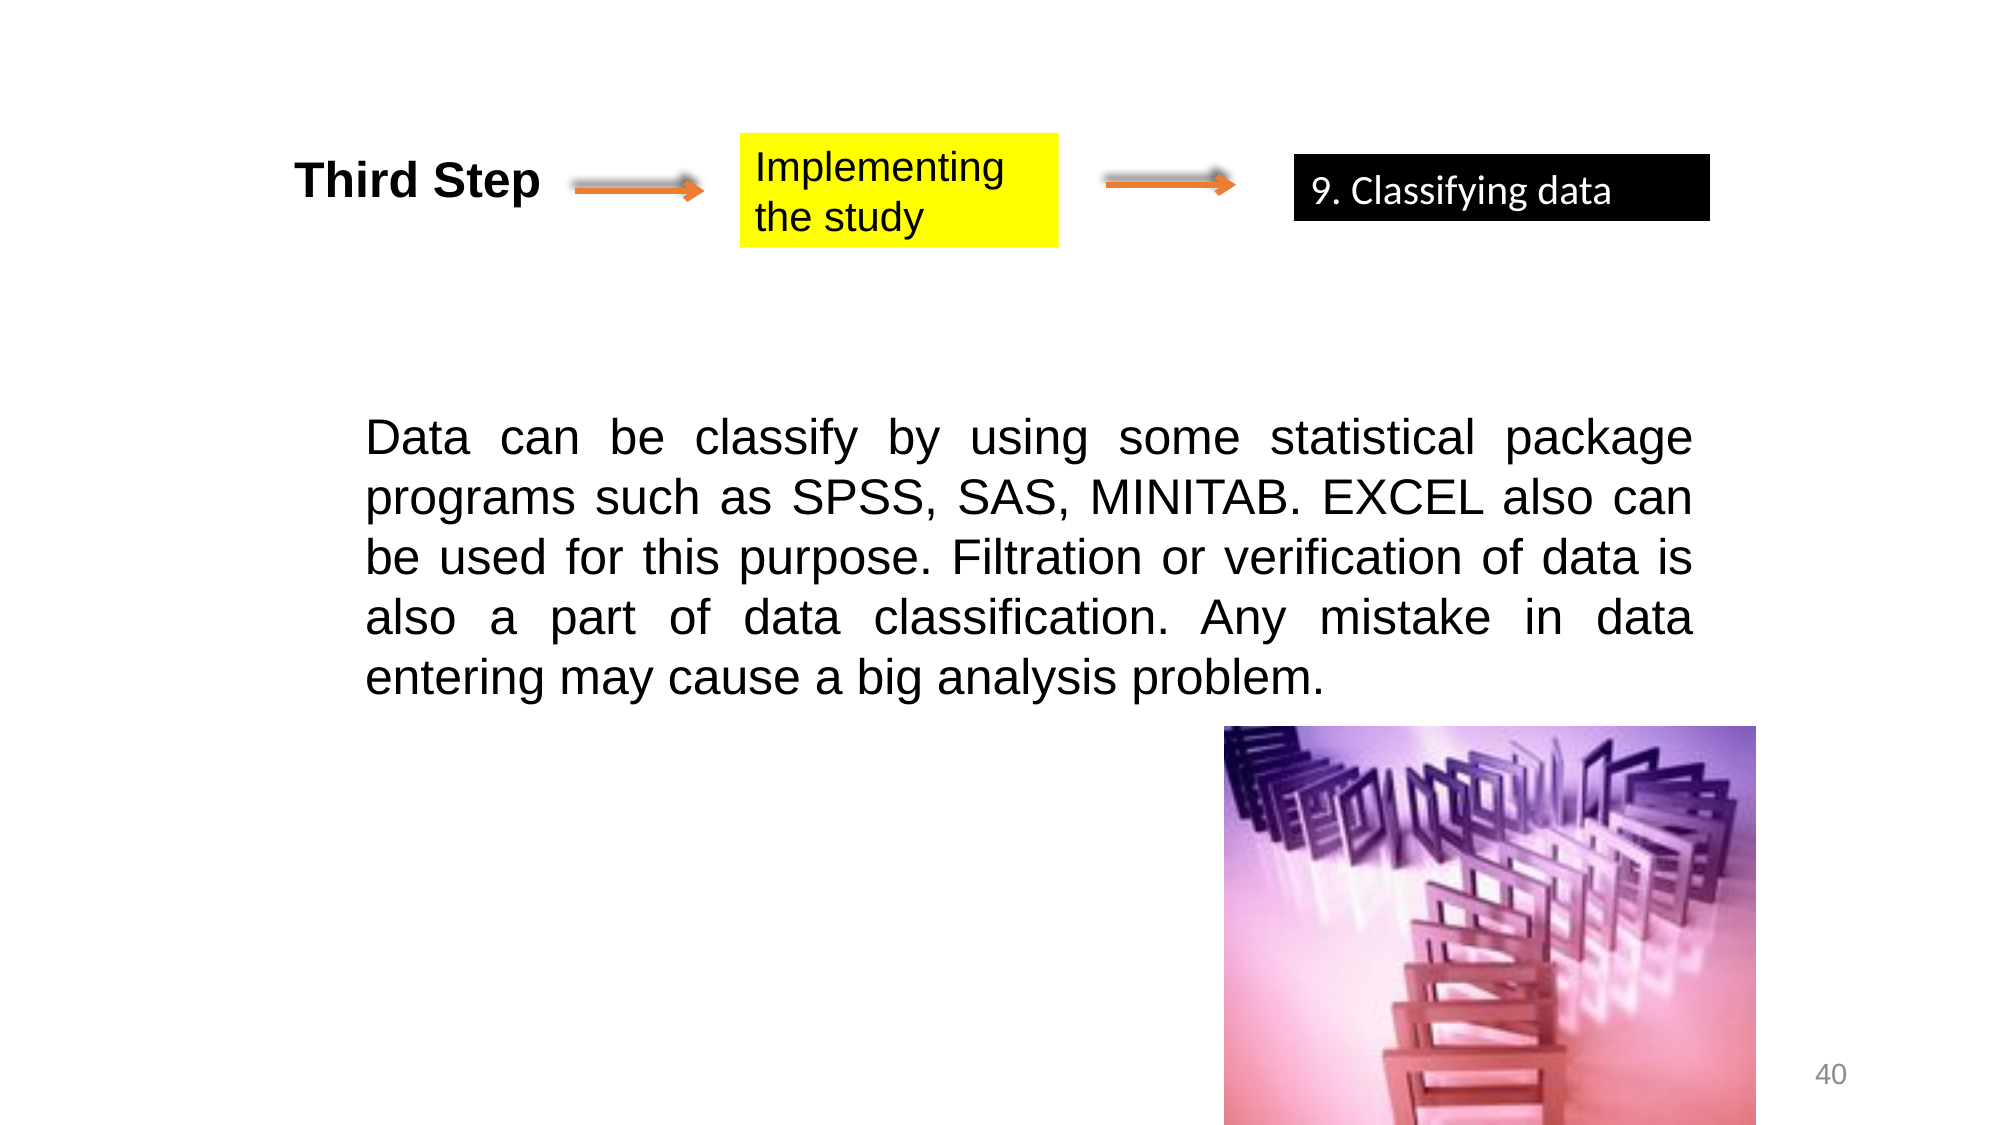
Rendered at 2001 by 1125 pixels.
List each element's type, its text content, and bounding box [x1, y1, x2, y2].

text_box Implementing the study [740, 132, 1059, 248]
text_box 9. Classifying data [1294, 154, 1710, 221]
slide_number 40 [1756, 1042, 1863, 1103]
picture [1224, 726, 1756, 1125]
text_box Data can be classify by using some statistical package programs such as SPSS, SAS, MINITAB. EXCEL also can be used for this purpose. Filtration or verification of data is also a part of data classification. Any mistake in data entering may cause a big analysis problem. [350, 397, 1709, 712]
text_box Third Step [279, 139, 575, 215]
